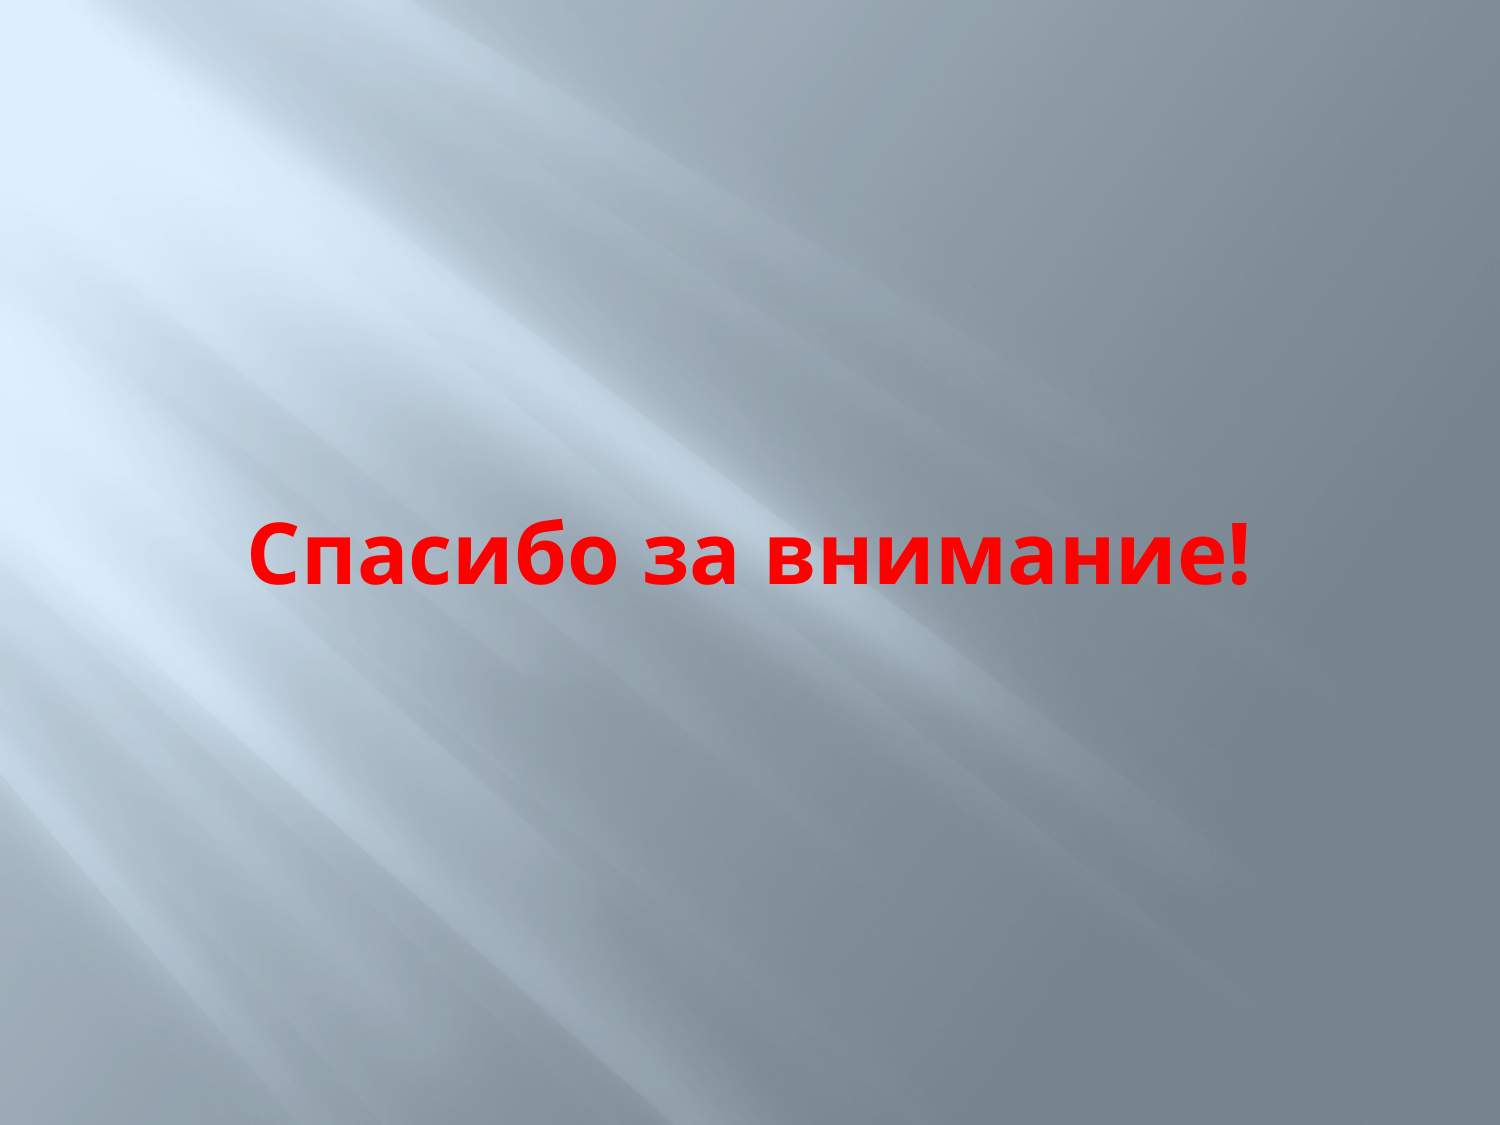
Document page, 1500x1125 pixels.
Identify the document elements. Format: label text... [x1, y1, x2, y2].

title Спасибо за внимание! [75, 361, 1425, 740]
